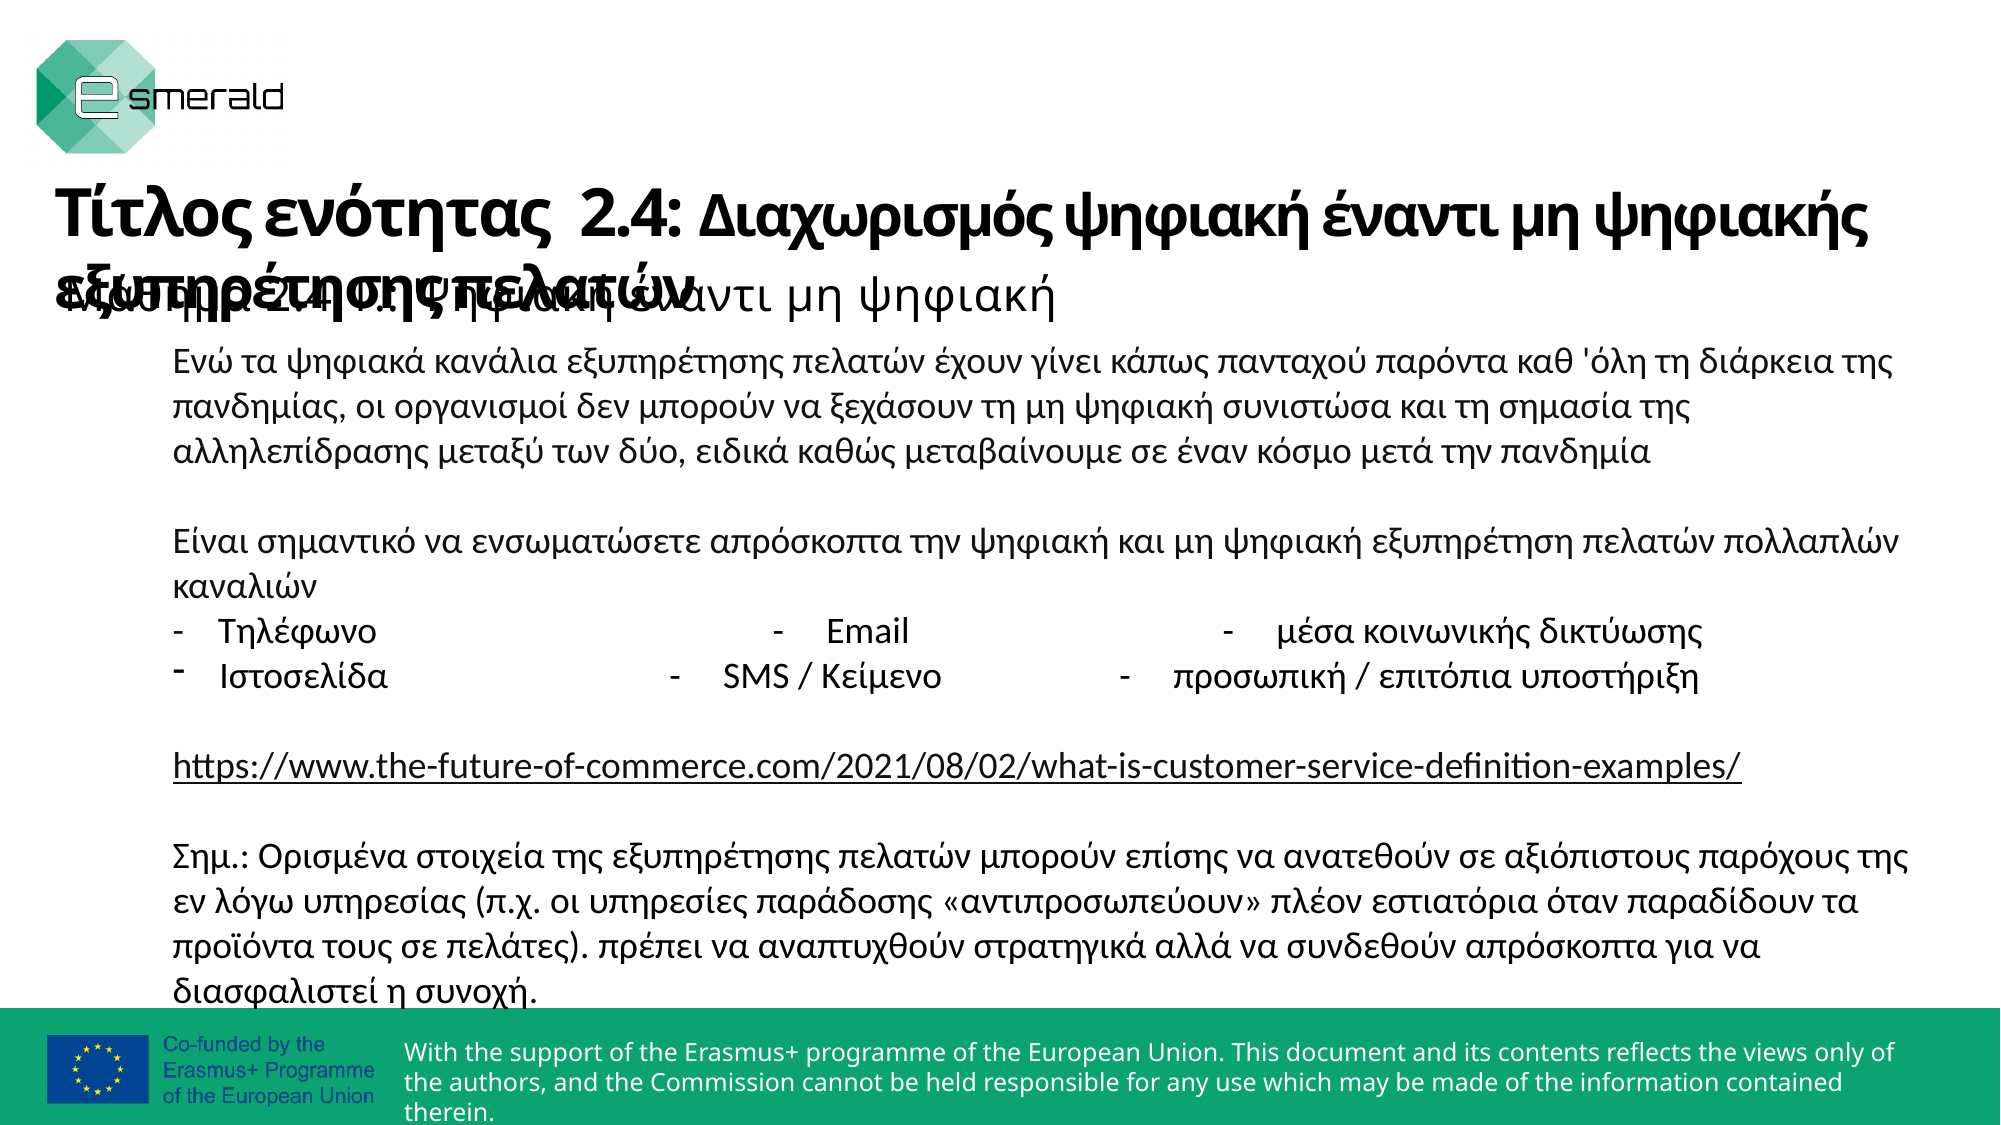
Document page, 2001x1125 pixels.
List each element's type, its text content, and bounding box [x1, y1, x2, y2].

text_box Μάθημα 2.4.1.: Ψηφιακή έναντι μη ψηφιακή [61, 263, 1783, 321]
text_box Ενώ τα ψηφιακά κανάλια εξυπηρέτησης πελατών έχουν γίνει κάπως πανταχού παρόντα καθ 'όλη τη διάρκεια της πανδημίας, οι οργανισμοί δεν μπορούν να ξεχάσουν τη μη ψηφιακή συνιστώσα και τη σημασία της αλληλεπίδρασης μεταξύ των δύο, ειδικά καθώς μεταβαίνουμε σε έναν κόσμο μετά την πανδημία Είναι σημαντικό να ενσωματώσετε απρόσκοπτα την ψηφιακή και μη ψηφιακή εξυπηρέτηση πελατών πολλαπλών καναλιών - Τηλέφωνο - Email - μέσα κοινωνικής δικτύωσης Ιστοσελίδα - SMS / Κείμενο - προσωπική / επιτόπια υποστήριξη https://www.the-future-of-commerce.com/2021/08/02/what-is-customer-service-definition-examples/ Σημ.: Ορισμένα στοιχεία της εξυπηρέτησης πελατών μπορούν επίσης να ανατεθούν σε αξιόπιστους παρόχους της εν λόγω υπηρεσίας (π.χ. οι υπηρεσίες παράδοσης «αντιπροσωπεύουν» πλέον εστιατόρια όταν παραδίδουν τα προϊόντα τους σε πελάτες). πρέπει να αναπτυχθούν στρατηγικά αλλά να συνδεθούν απρόσκοπτα για να διασφαλιστεί η συνοχή. [157, 329, 1967, 1109]
text_box Τίτλος ενότητας 2.4: Διαχωρισμός ψηφιακή έναντι μη ψηφιακής εξυπηρέτησης πελατών [52, 167, 1967, 320]
picture [47, 1035, 157, 1107]
picture [15, 18, 302, 169]
